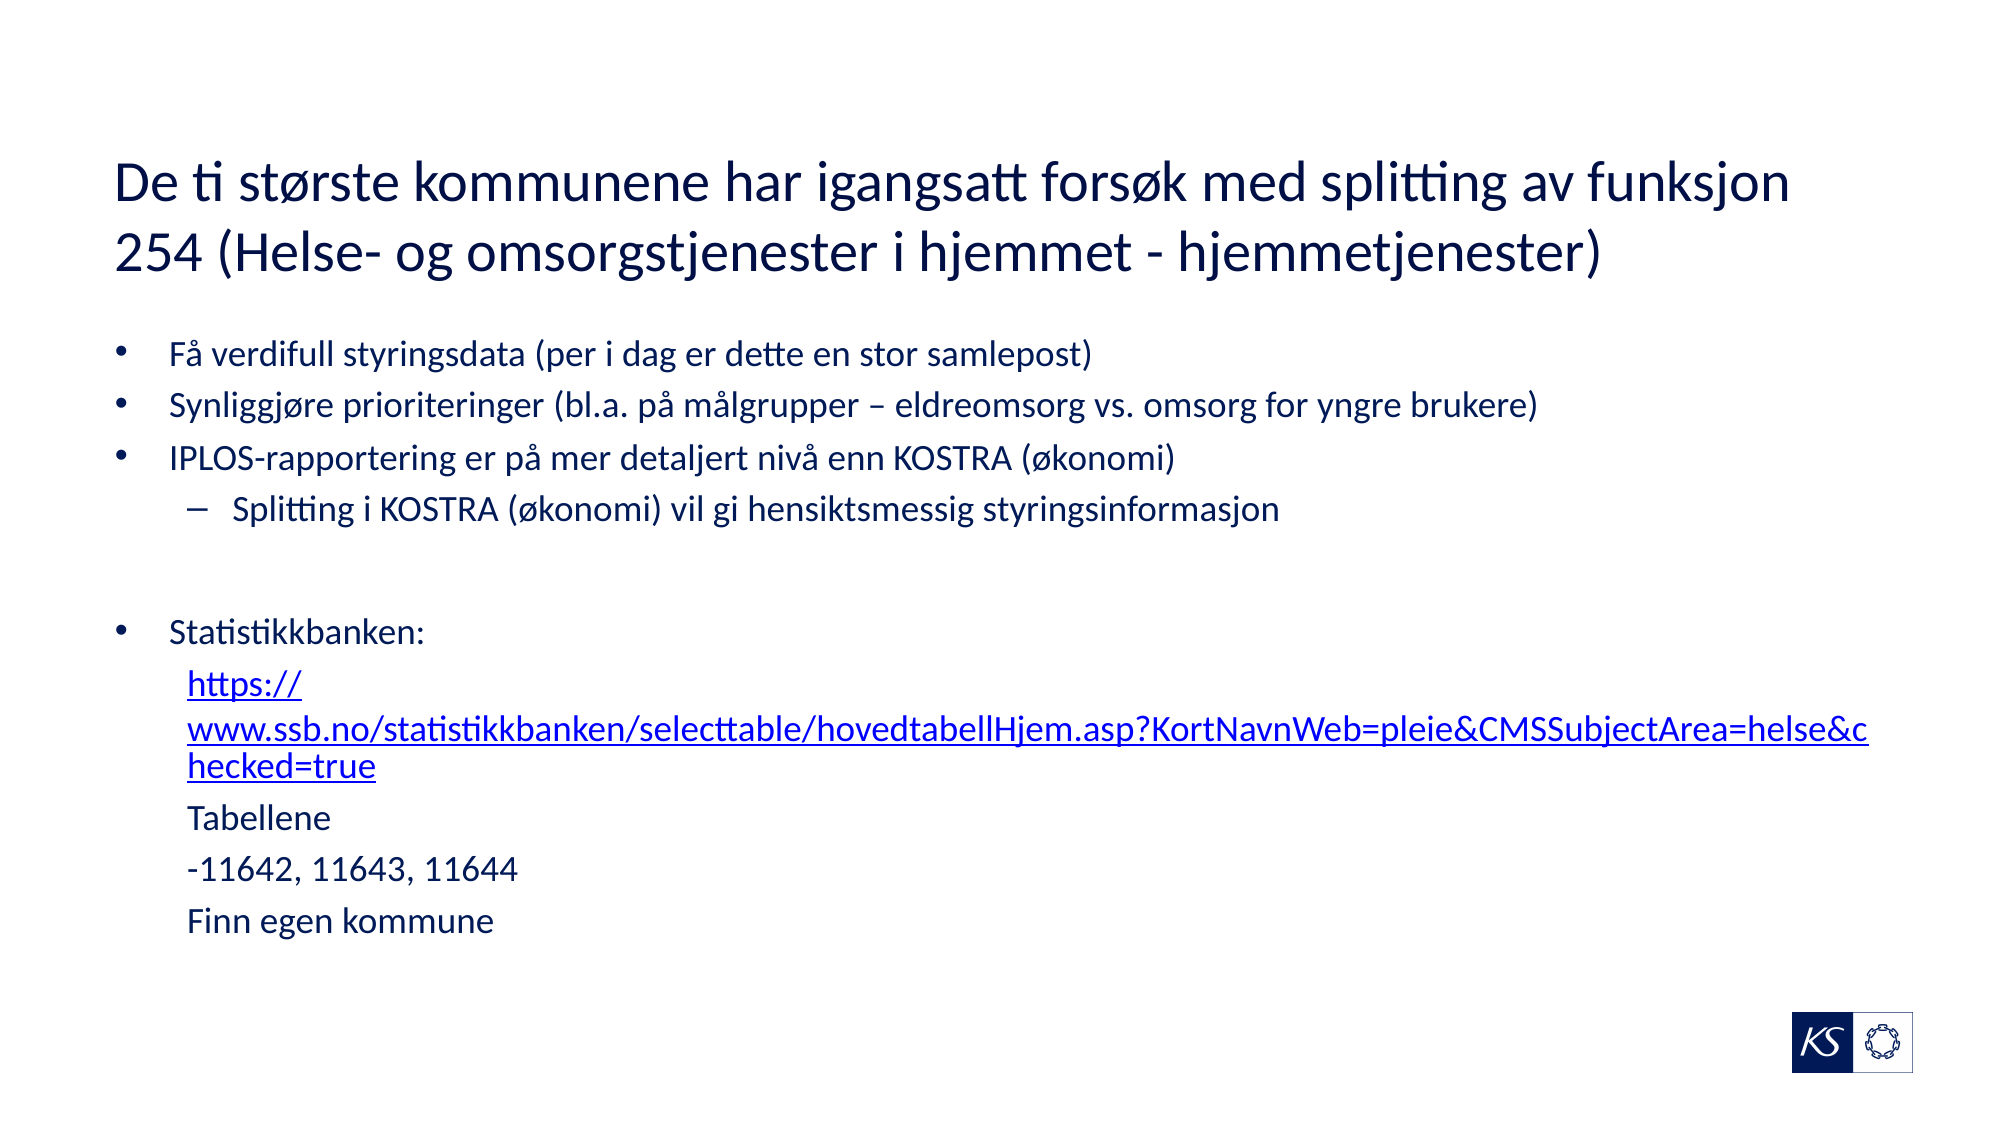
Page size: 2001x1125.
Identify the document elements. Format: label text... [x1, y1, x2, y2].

title De ti største kommunene har igangsatt forsøk med splitting av funksjon 254 (Helse- og omsorgstjenester i hjemmet - hjemmetjenester) [99, 120, 1900, 306]
list Få verdifull styringsdata (per i dag er dette en stor samlepost) Synliggjøre prioriteringer (bl.a. på målgrupper – eldreomsorg vs. omsorg for yngre brukere) IPLOS-rapportering er på mer detaljert nivå enn KOSTRA (økonomi) Splitting i KOSTRA (økonomi) vil gi hensiktsmessig styringsinformasjon Statistikkbanken: https://www.ssb.no/statistikkbanken/selecttable/hovedtabellHjem.asp?KortNavnWeb=pleie&CMSSubjectArea=helse&checked=true Tabellene -11642, 11643, 11644 Finn egen kommune [99, 321, 1900, 914]
picture [1792, 1012, 1913, 1073]
